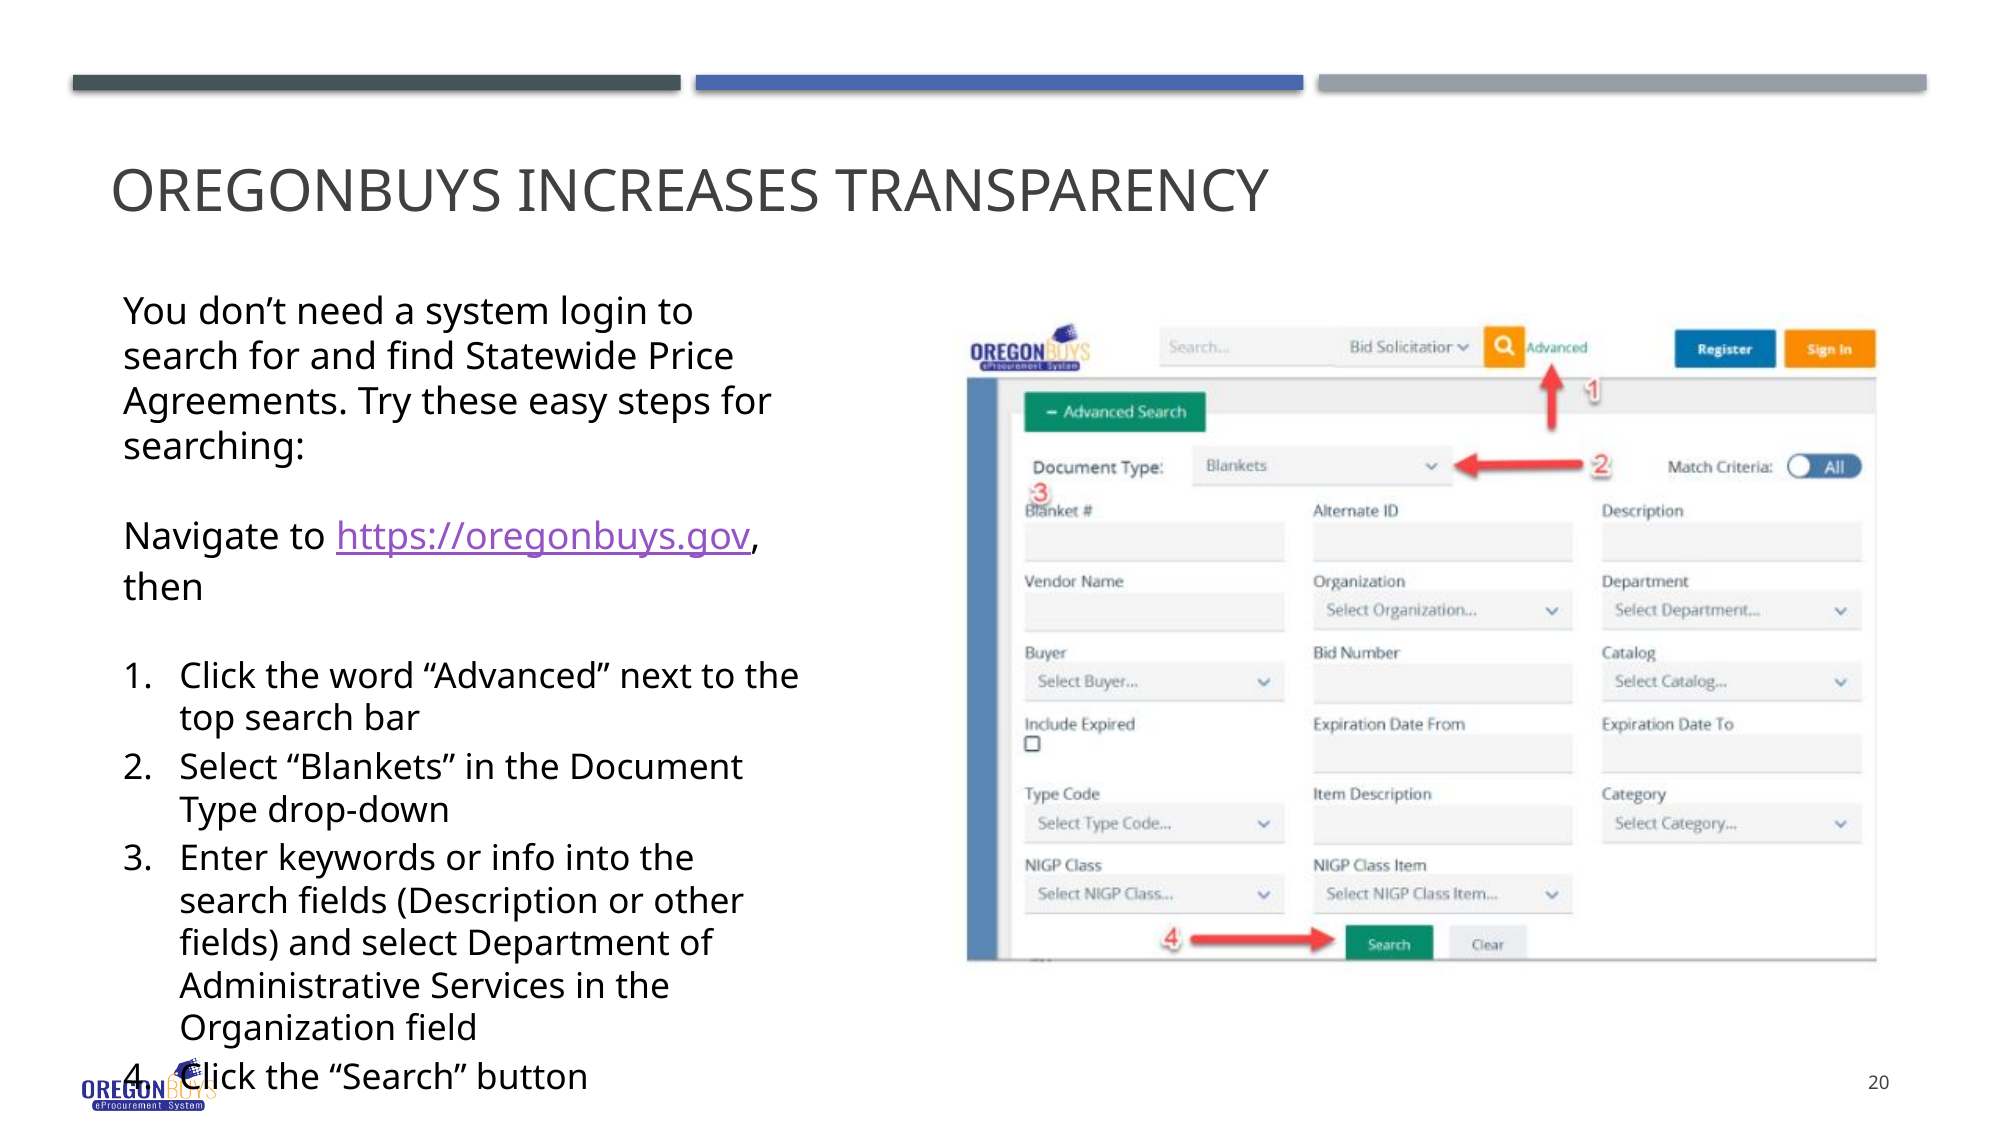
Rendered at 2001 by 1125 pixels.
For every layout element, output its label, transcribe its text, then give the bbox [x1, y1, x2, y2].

text_box You don’t need a system login to search for and find Statewide Price Agreements. Try these easy steps for searching: Navigate to https://oregonbuys.gov, then Click the word “Advanced” next to the top search bar Select “Blankets” in the Document Type drop-down Enter keywords or info into the search fields (Description or other fields) and select Department of Administrative Services in the Organization field Click the “Search” button [108, 279, 817, 1105]
picture [77, 1053, 224, 1119]
picture [942, 313, 1906, 977]
slide_number 20 [1732, 1053, 1905, 1114]
title Oregonbuys increases transparency [95, 115, 1905, 231]
